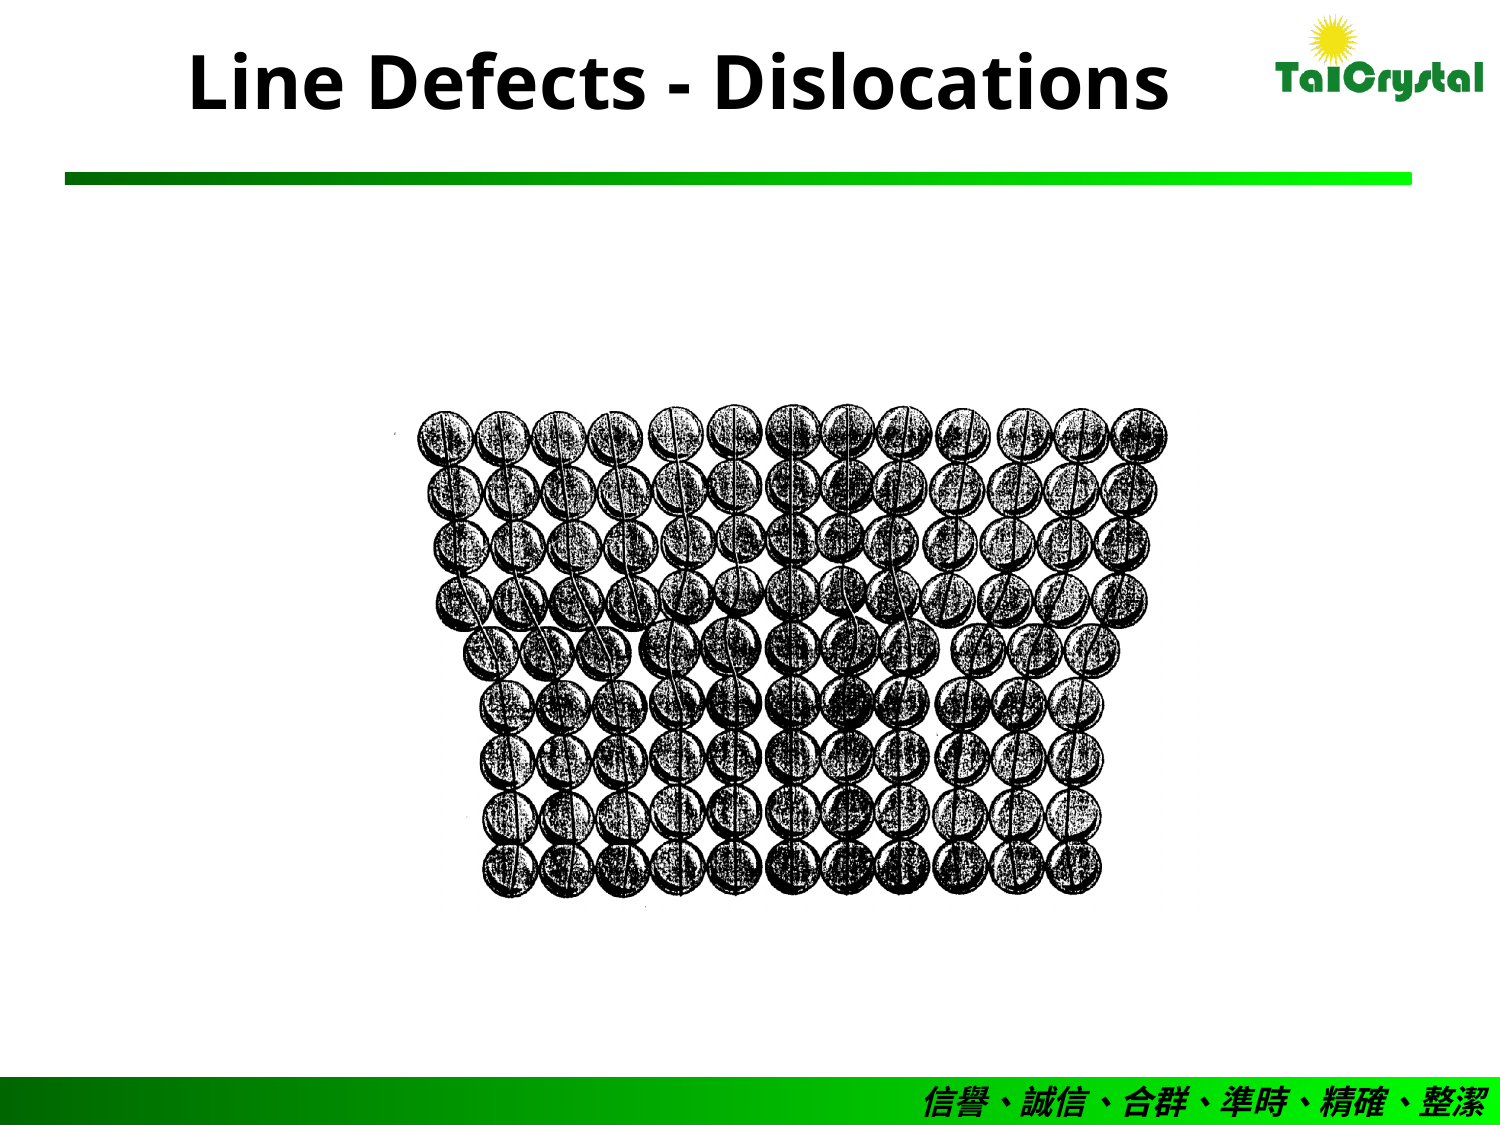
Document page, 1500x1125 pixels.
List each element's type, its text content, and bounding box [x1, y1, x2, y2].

picture [374, 393, 1201, 915]
picture [1275, 13, 1483, 102]
title Line Defects - Dislocations [112, 4, 1247, 155]
